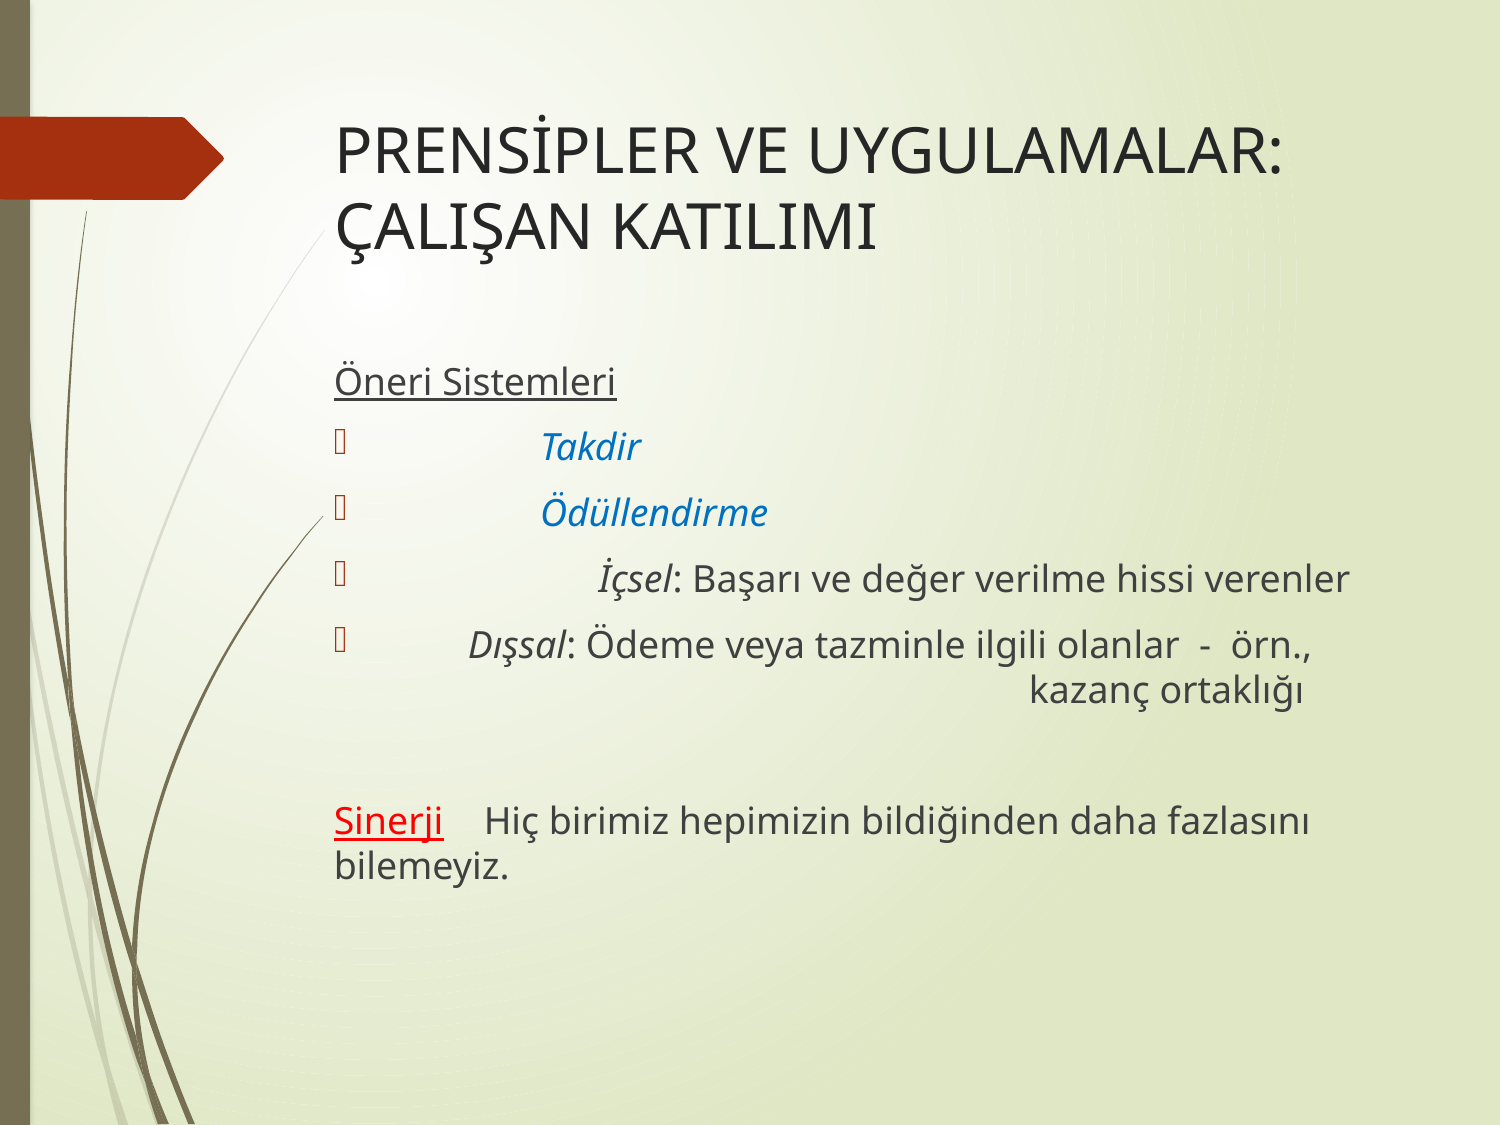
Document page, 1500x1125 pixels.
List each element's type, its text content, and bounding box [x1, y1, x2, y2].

list Öneri Sistemleri Takdir Ödüllendirme İçsel: Başarı ve değer verilme hissi verenler Dışsal: Ödeme veya tazminle ilgili olanlar - örn., kazanç ortaklığı Sinerji Hiç birimiz hepimizin bildiğinden daha fazlasını bilemeyiz. [318, 350, 1400, 970]
title PRENSİPLER VE UYGULAMALAR: ÇALIŞAN KATILIMI [319, 102, 1400, 313]
